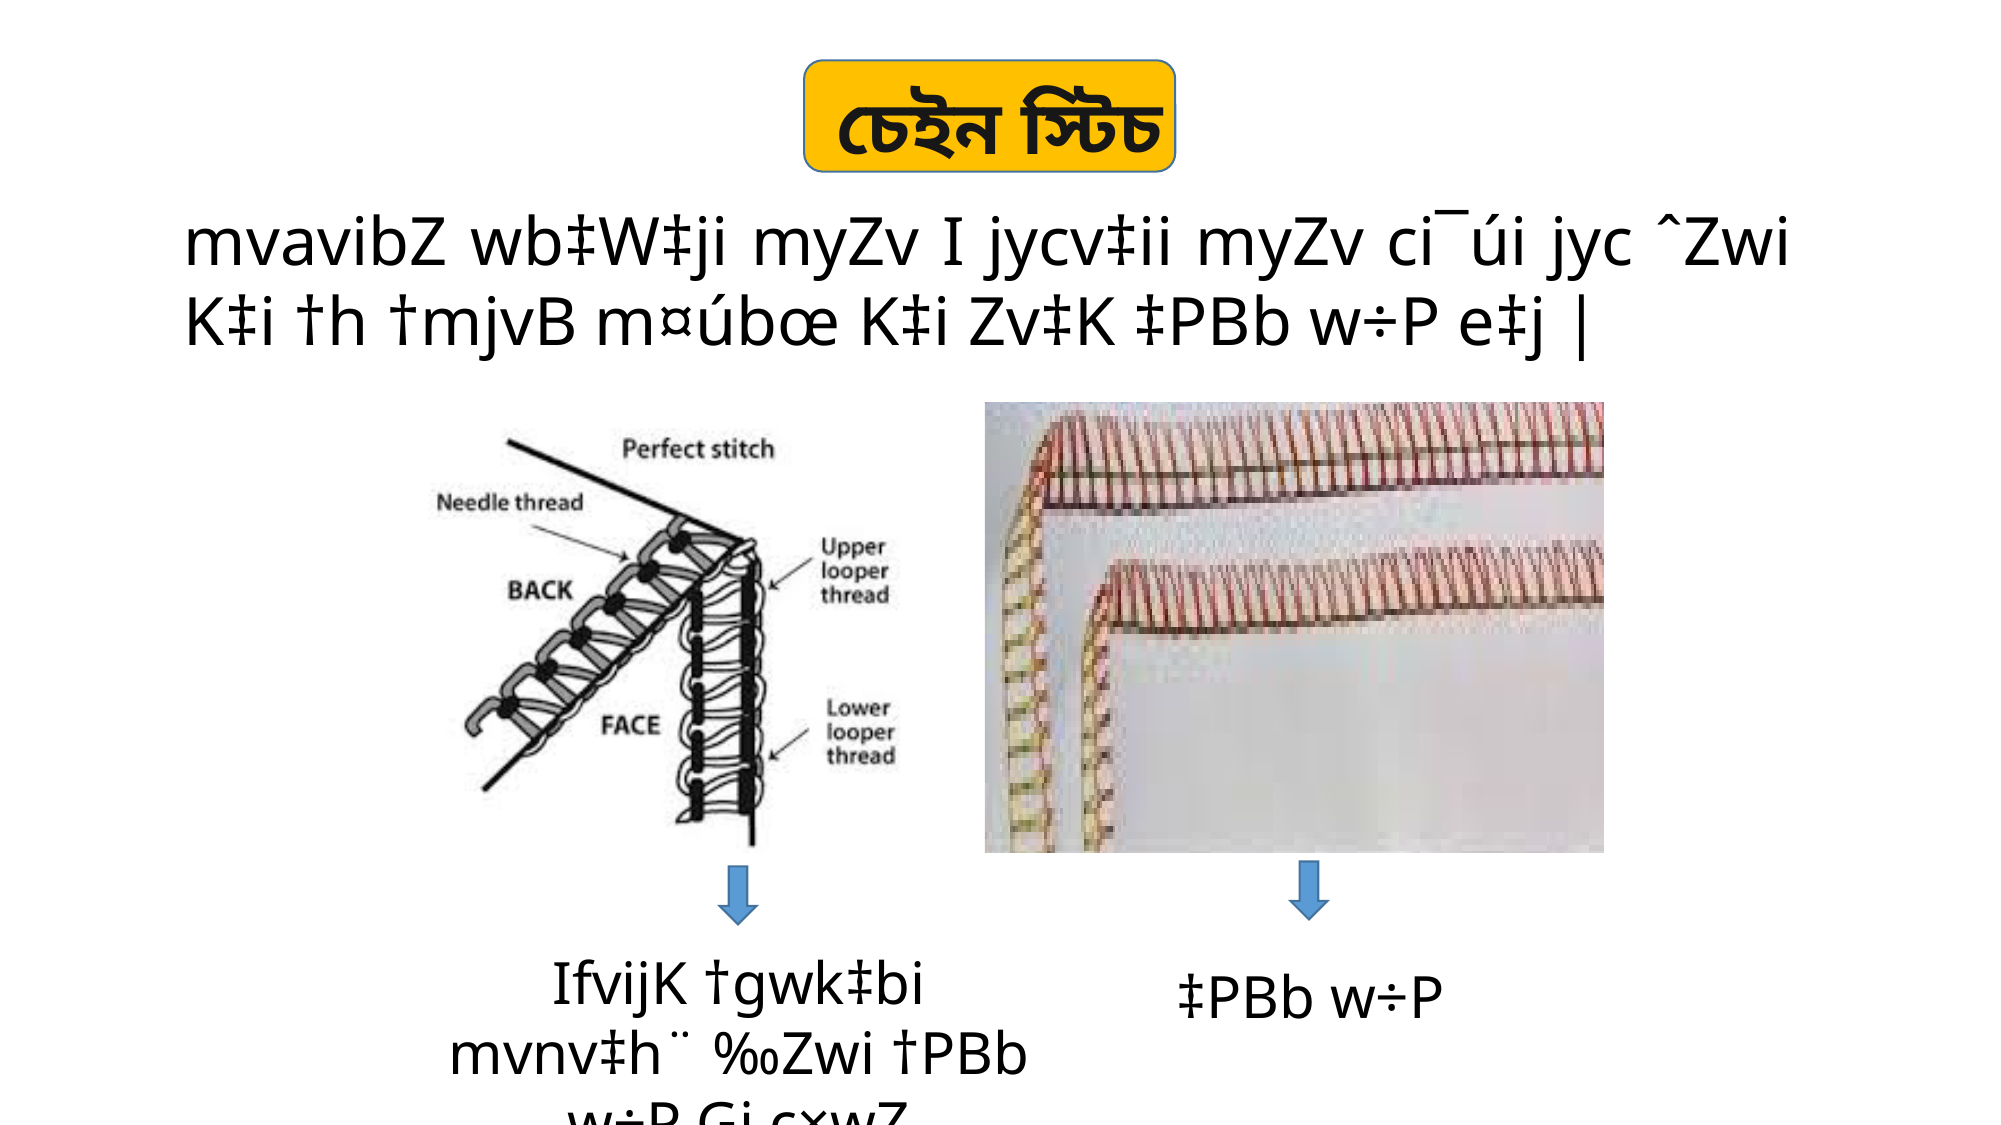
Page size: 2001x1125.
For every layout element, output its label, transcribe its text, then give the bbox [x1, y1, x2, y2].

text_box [393, 393, 1604, 1096]
text_box চেইন স্টিচ [0, 71, 2000, 177]
text_box mvavibZ wb‡W‡ji myZv I jycv‡ii myZv ci¯úi jyc ˆZwi K‡i †h †mjvB m¤úbœ K‡i Zv‡K ‡PBb w÷P e‡j | [159, 193, 1818, 365]
text_box [804, 59, 1175, 71]
